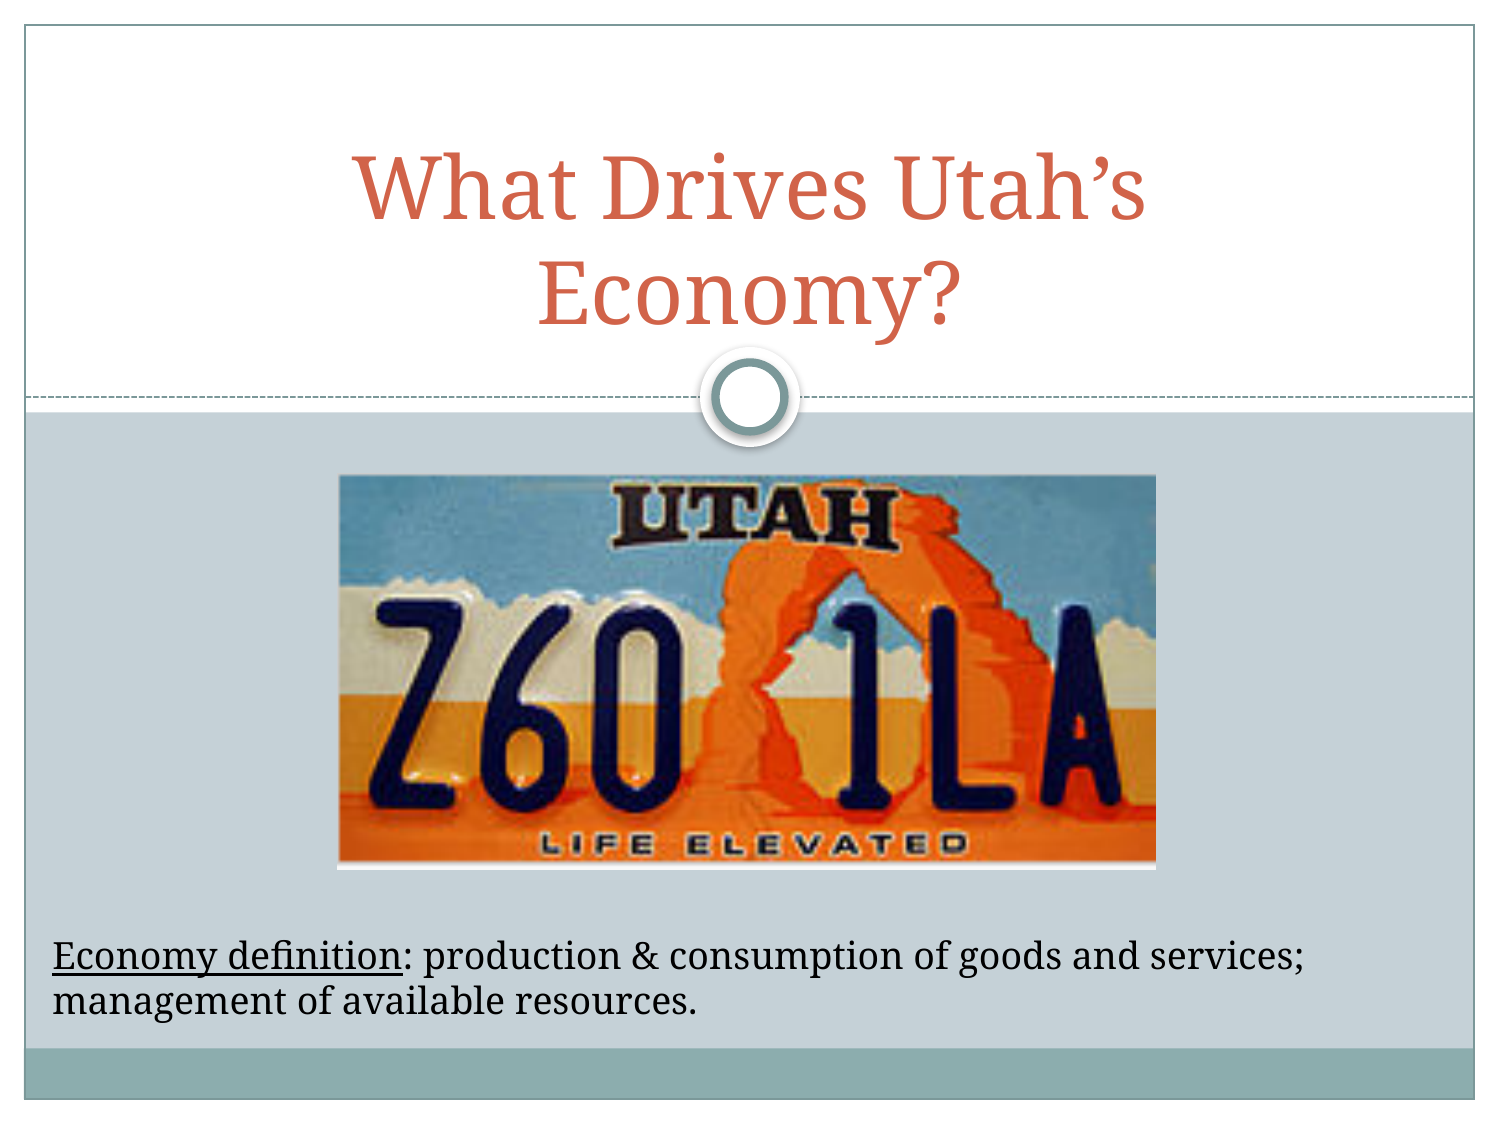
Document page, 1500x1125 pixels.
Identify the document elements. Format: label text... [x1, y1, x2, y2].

picture [337, 473, 1156, 871]
title What Drives Utah’s Economy? [112, 62, 1388, 350]
text_box Economy definition: production & consumption of goods and services; management of available resources. [37, 924, 1450, 1030]
